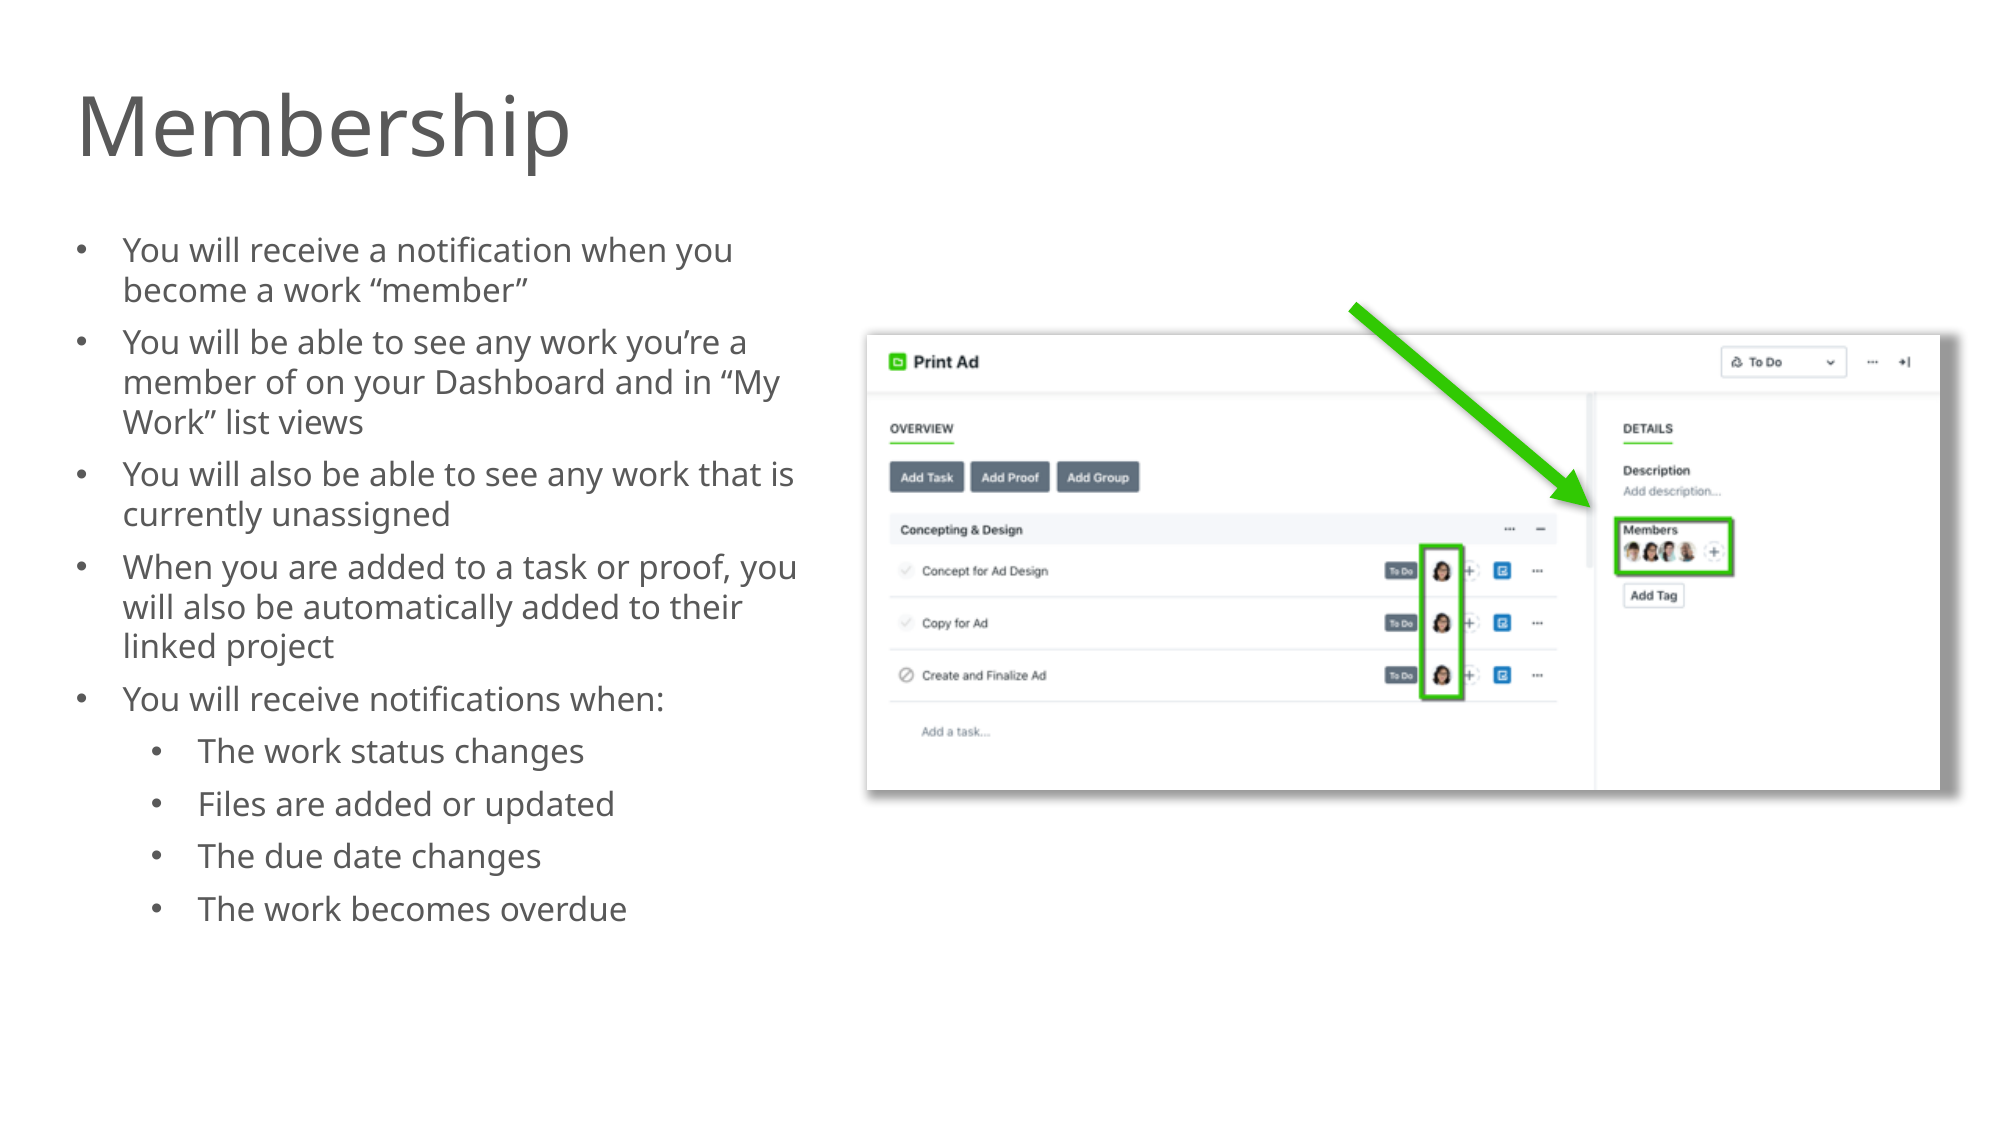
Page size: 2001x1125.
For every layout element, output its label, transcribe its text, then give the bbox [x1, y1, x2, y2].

text_box Membership [61, 65, 1322, 180]
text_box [1352, 306, 1591, 508]
picture [867, 335, 1940, 790]
text_box You will receive a notification when you become a work “member” You will be able to see any work you’re a member of on your Dashboard and in “My Work” list views You will also be able to see any work that is currently unassigned When you are added to a task or proof, you will also be automatically added to their linked project You will receive notifications when: The work status changes Files are added or updated The due date changes The work becomes overdue [61, 221, 840, 936]
